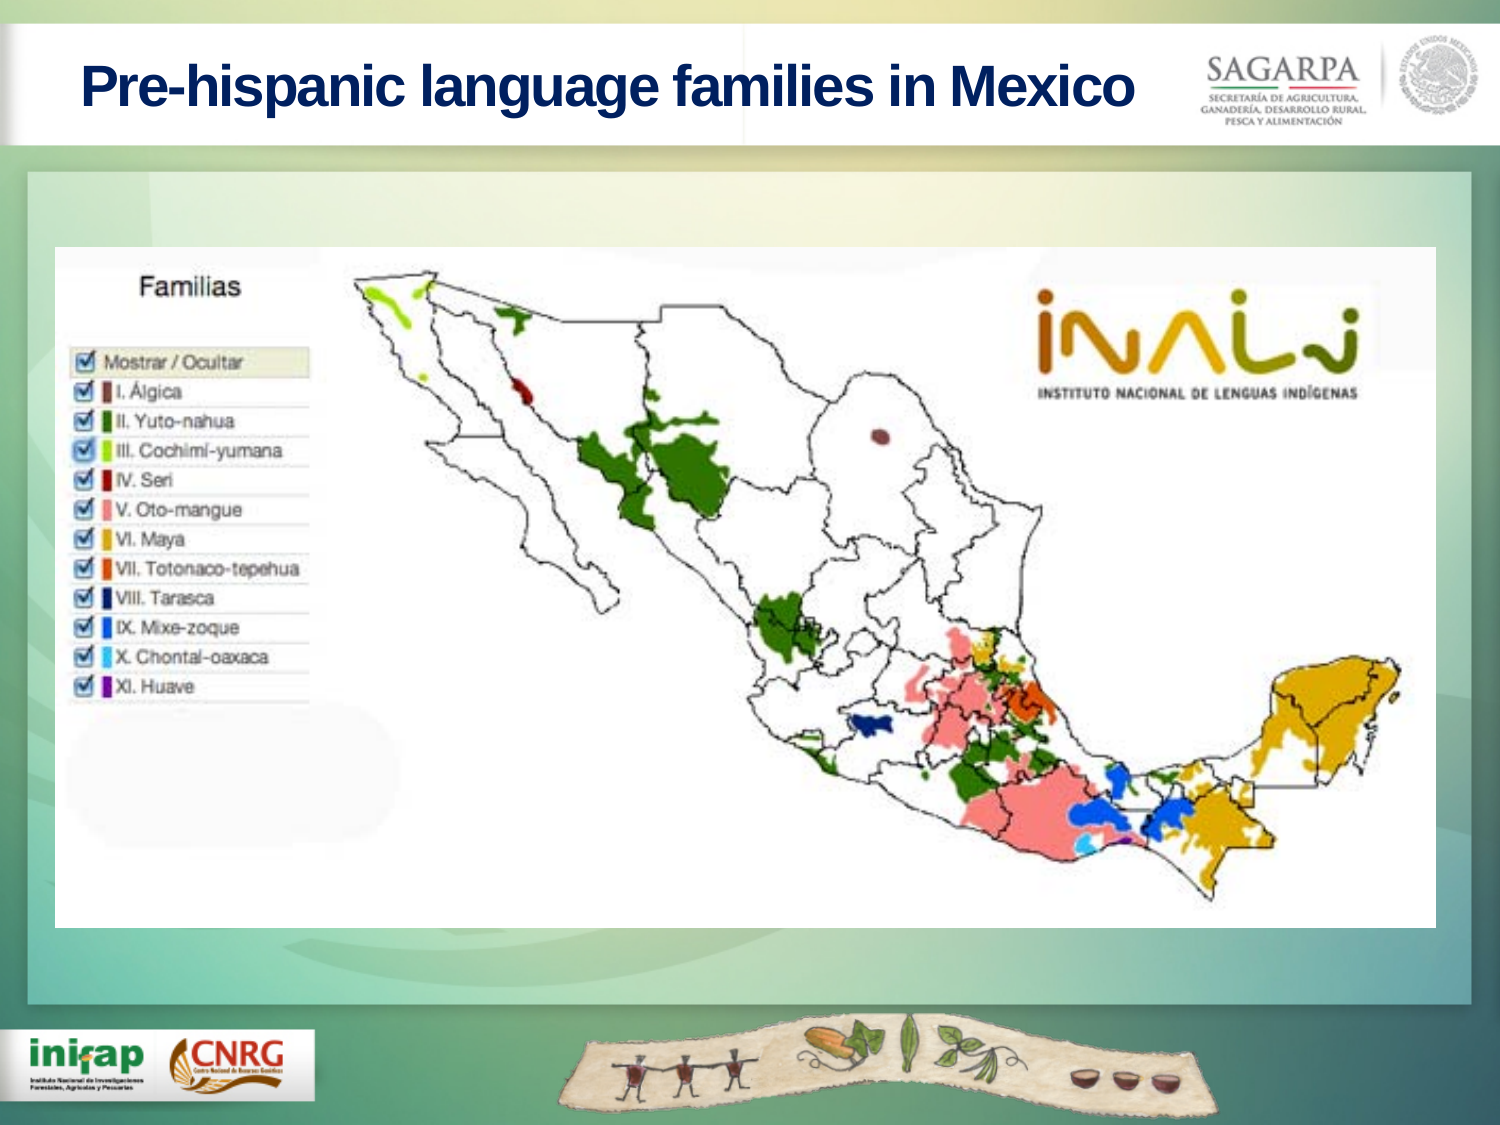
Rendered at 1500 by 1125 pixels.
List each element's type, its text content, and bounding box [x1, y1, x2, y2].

text_box Pre-hispanic language families in Mexico [65, 47, 1302, 126]
picture [0, 0, 1500, 1125]
